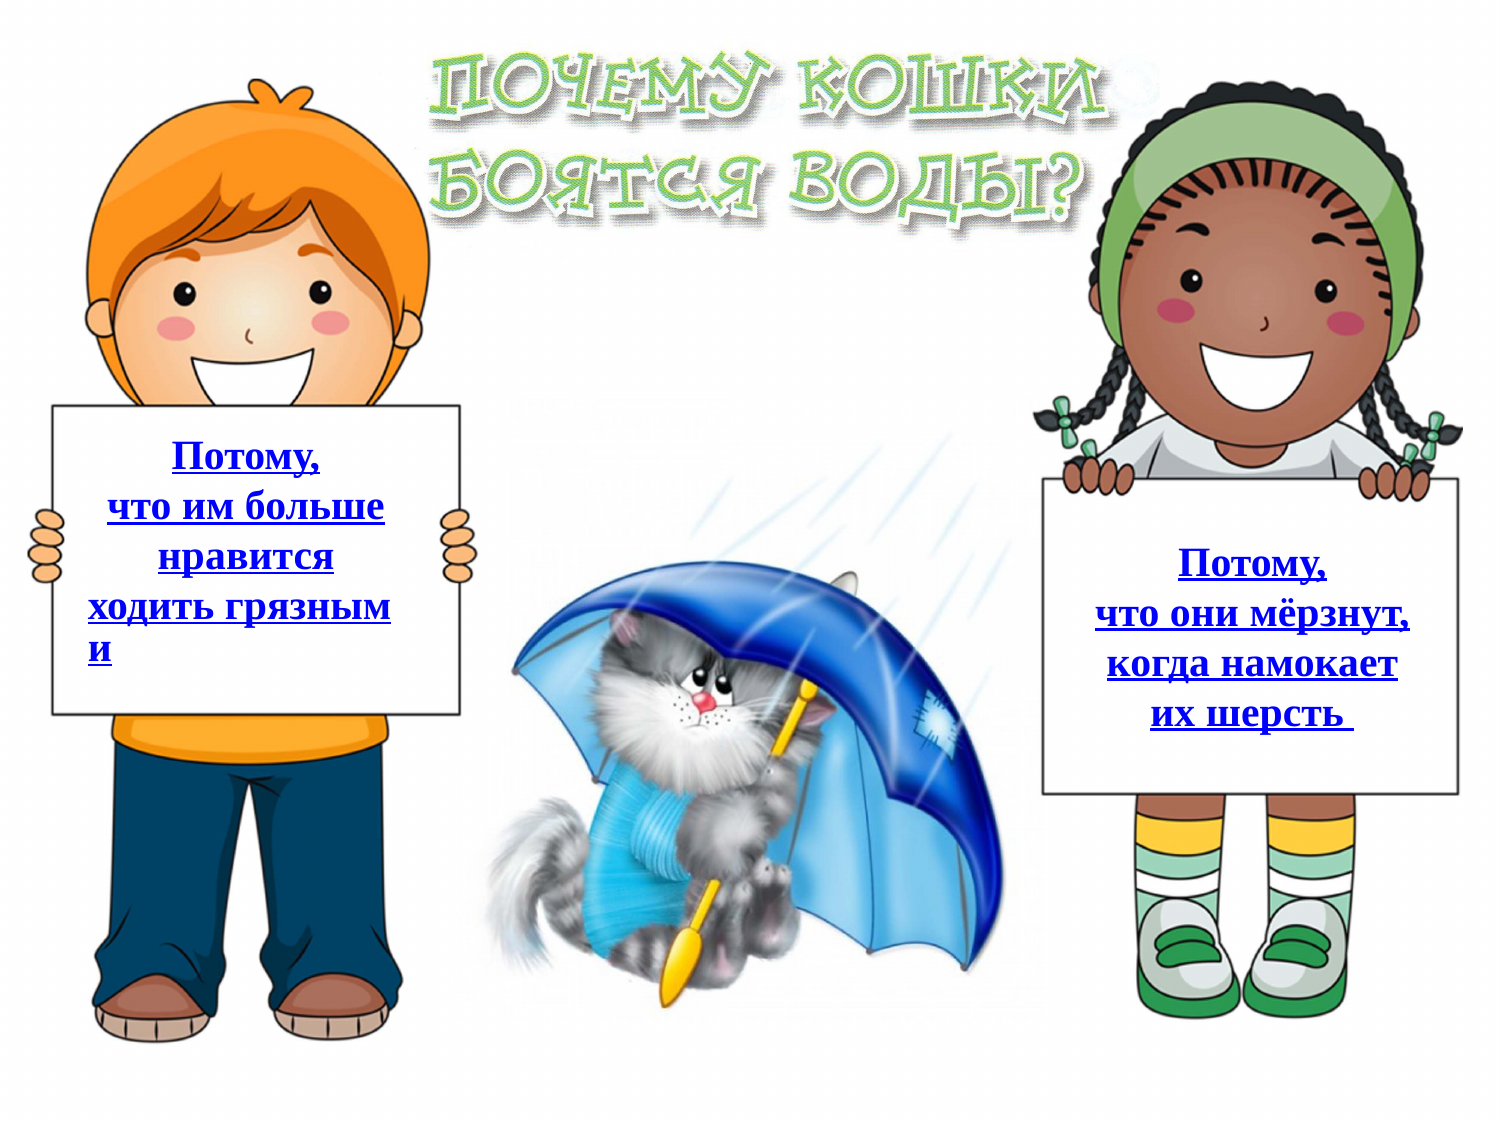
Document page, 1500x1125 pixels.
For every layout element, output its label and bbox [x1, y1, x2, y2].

list [0, 0, 1500, 1121]
